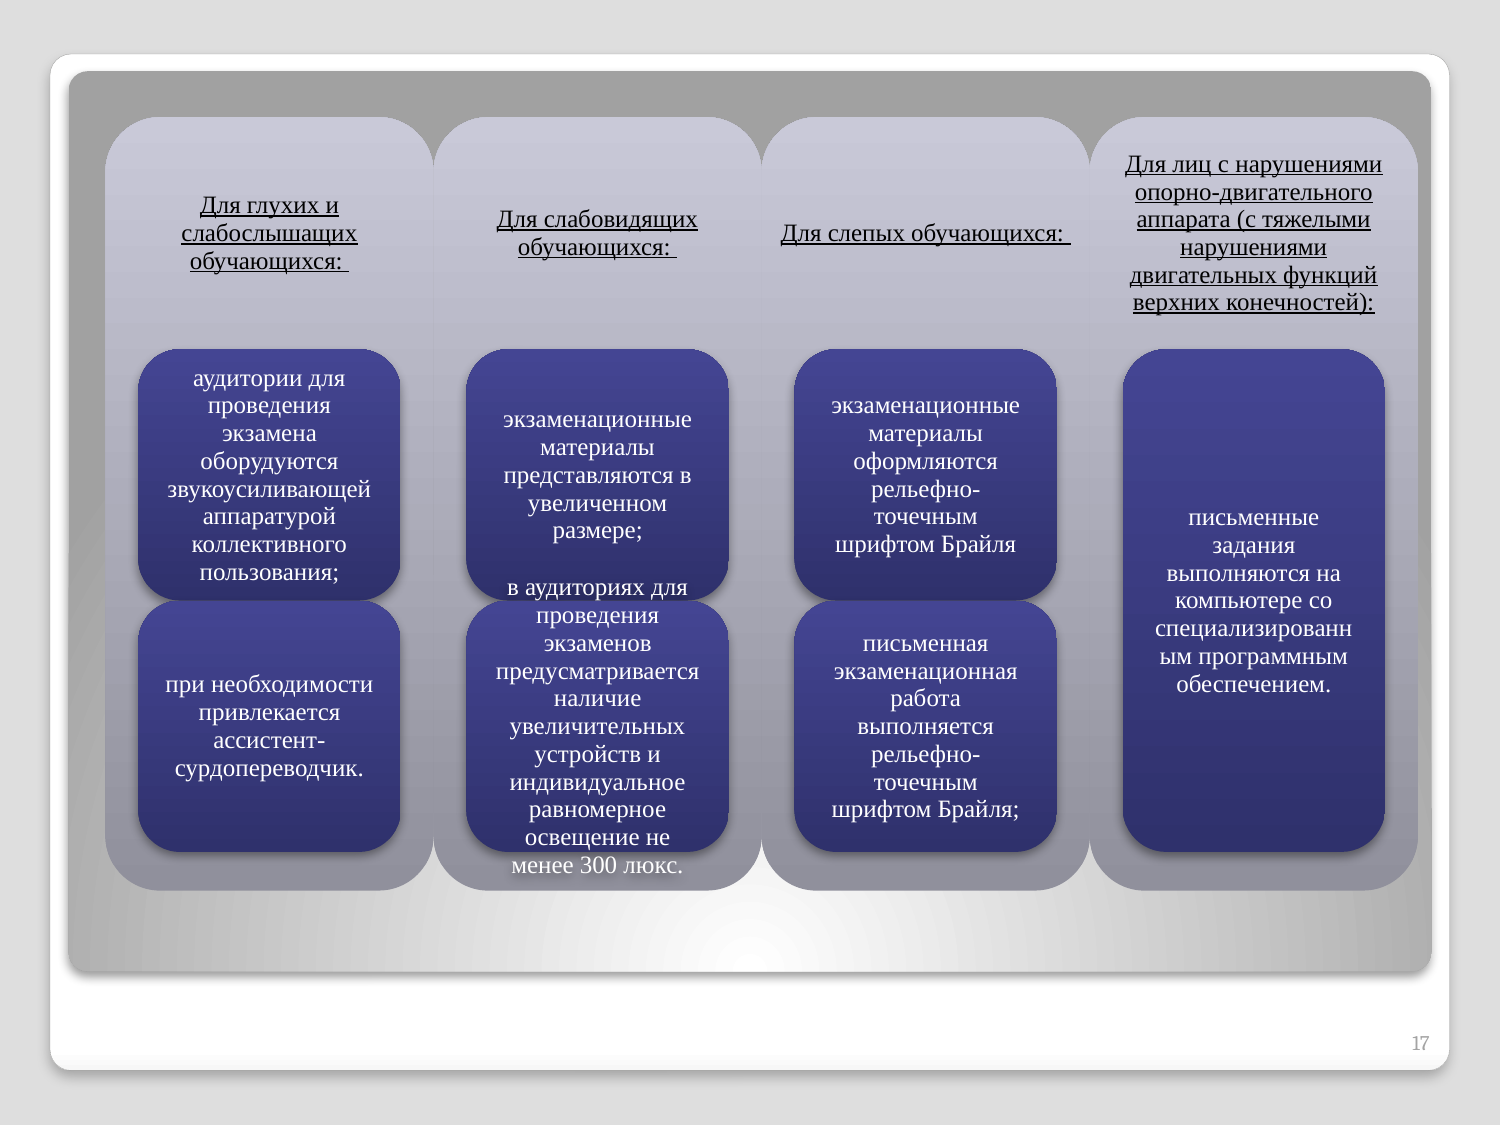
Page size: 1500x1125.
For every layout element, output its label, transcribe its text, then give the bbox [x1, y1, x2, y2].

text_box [105, 116, 1419, 891]
slide_number 17 [1369, 1002, 1445, 1063]
